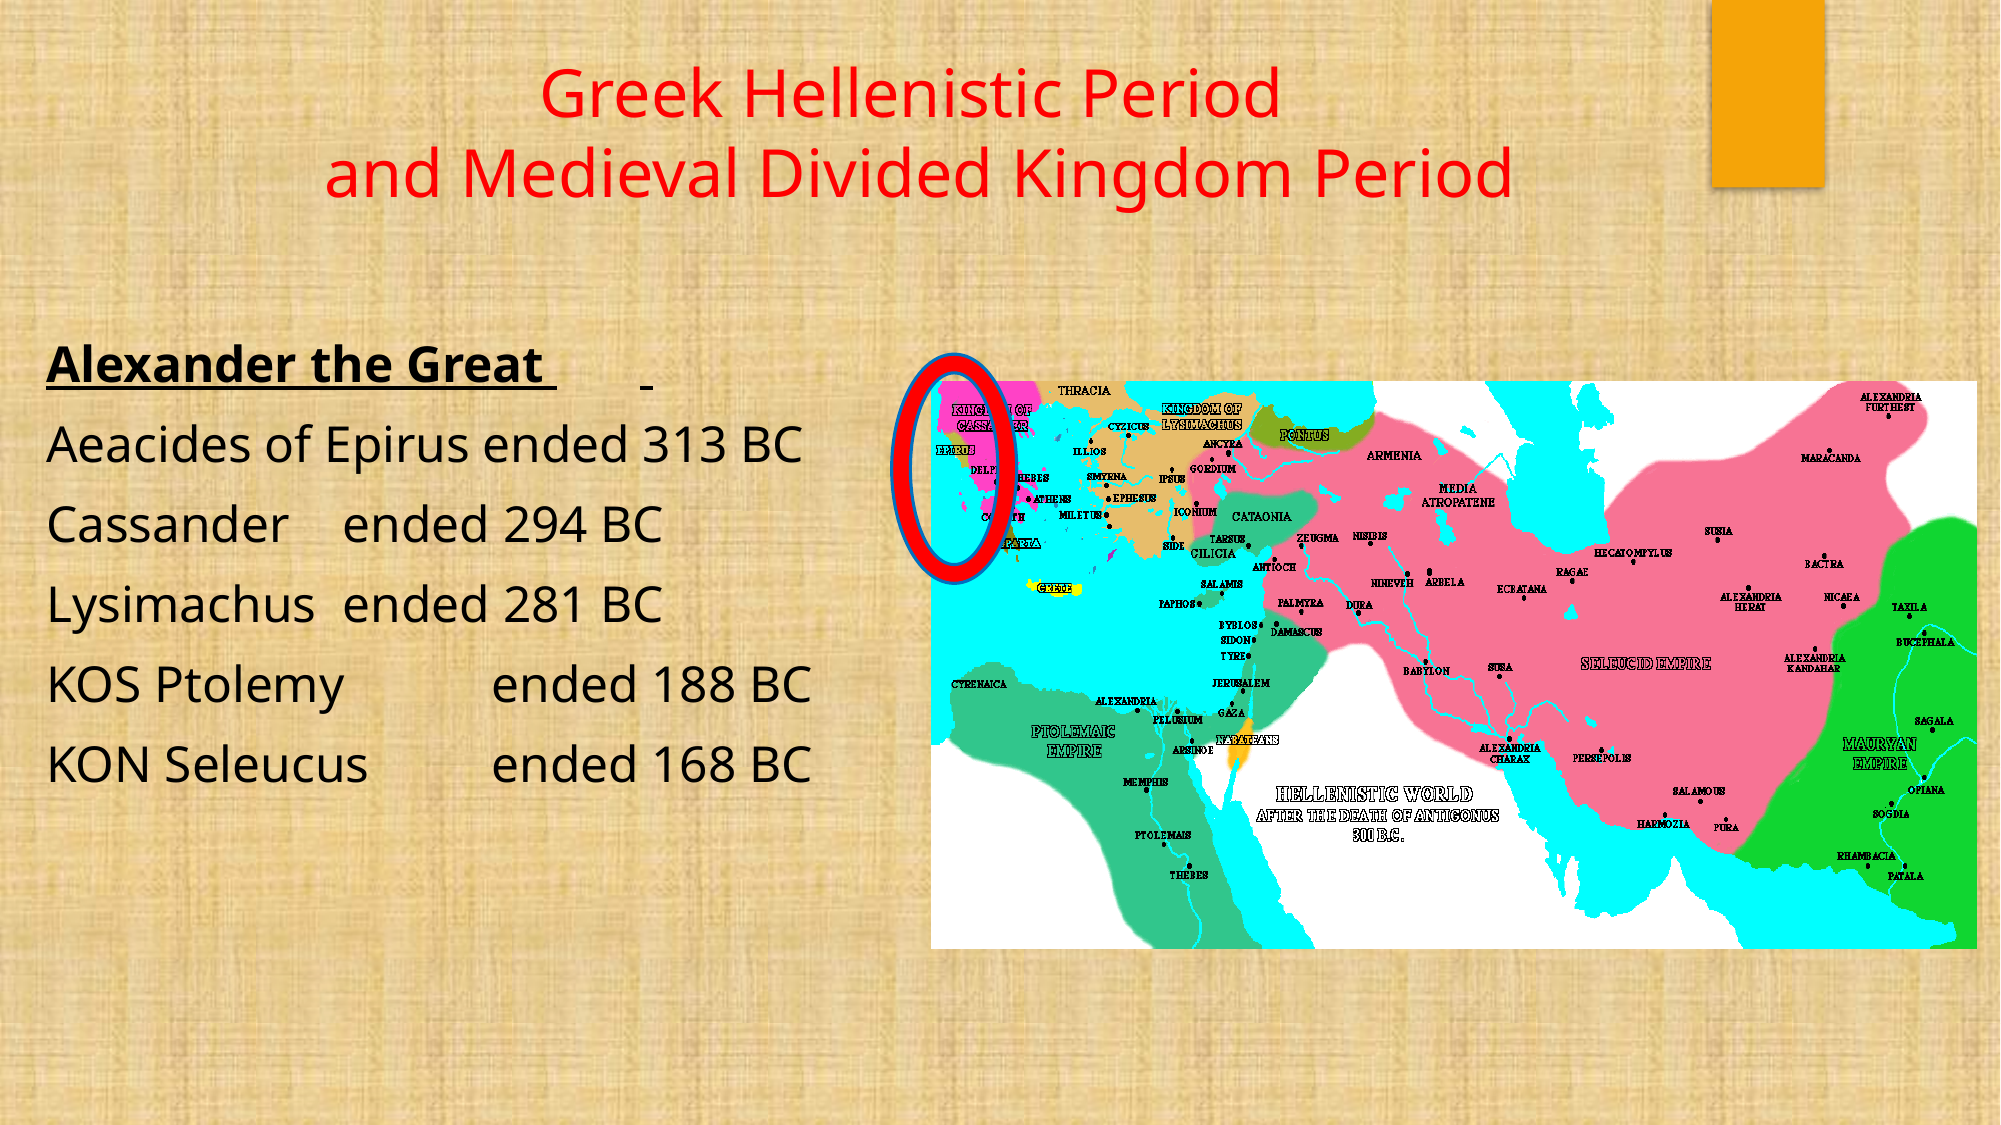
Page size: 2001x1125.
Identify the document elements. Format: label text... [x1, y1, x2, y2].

text_box [890, 352, 995, 573]
picture [0, 0, 2001, 1125]
title Greek Hellenistic Period and Medieval Divided Kingdom Period [108, 43, 1733, 219]
list Alexander the Great Aeacides of Epirus ended 313 BC Cassander ended 294 BC Lysimachus ended 281 BC KOS Ptolemy ended 188 BC KON Seleucus ended 168 BC [30, 325, 1336, 842]
